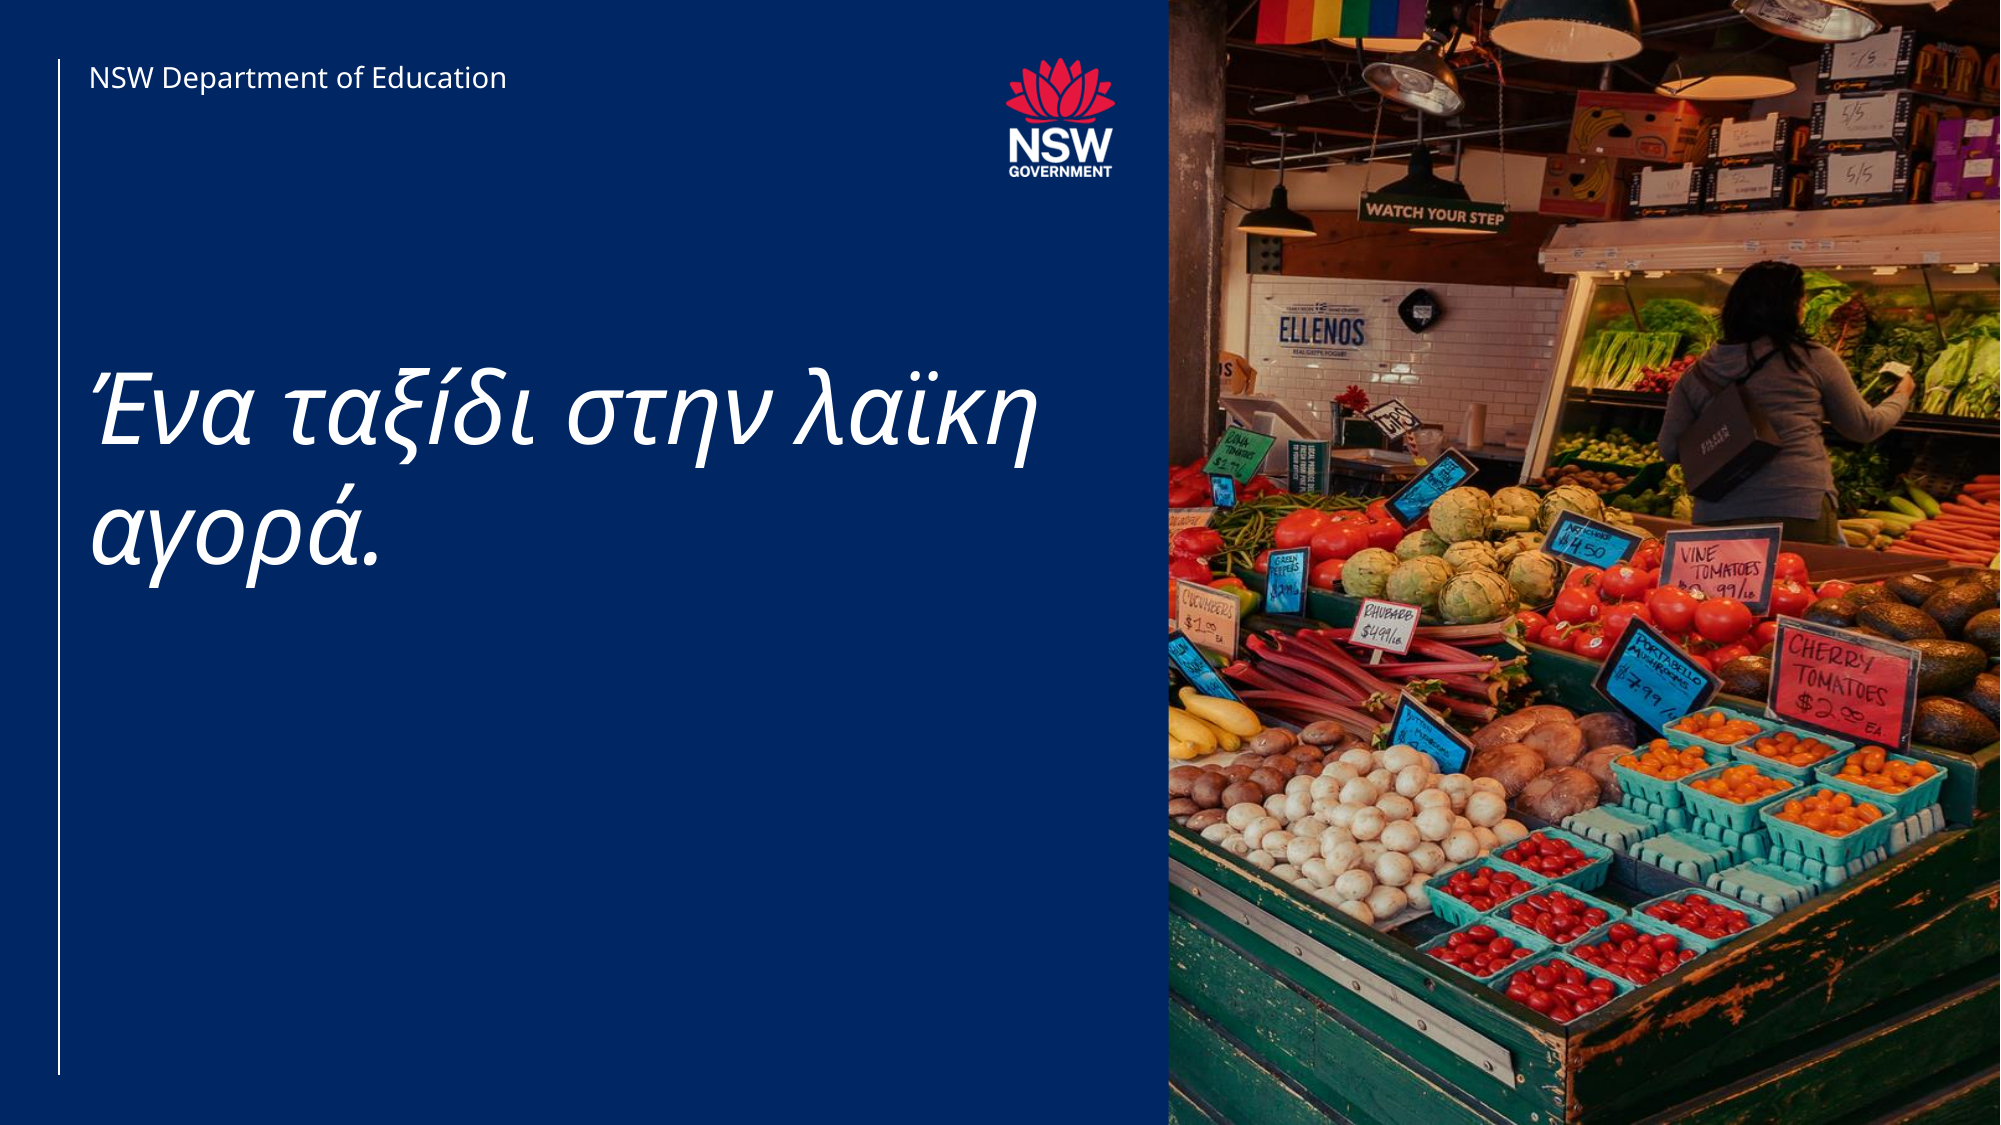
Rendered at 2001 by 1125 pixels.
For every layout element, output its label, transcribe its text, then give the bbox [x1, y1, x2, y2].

picture [1006, 58, 1115, 177]
footer NSW Department of Education [88, 59, 512, 101]
title Ένα ταξíδι στην λαϊκη αγορά. [88, 250, 1115, 585]
text_box [1168, 0, 2000, 1125]
